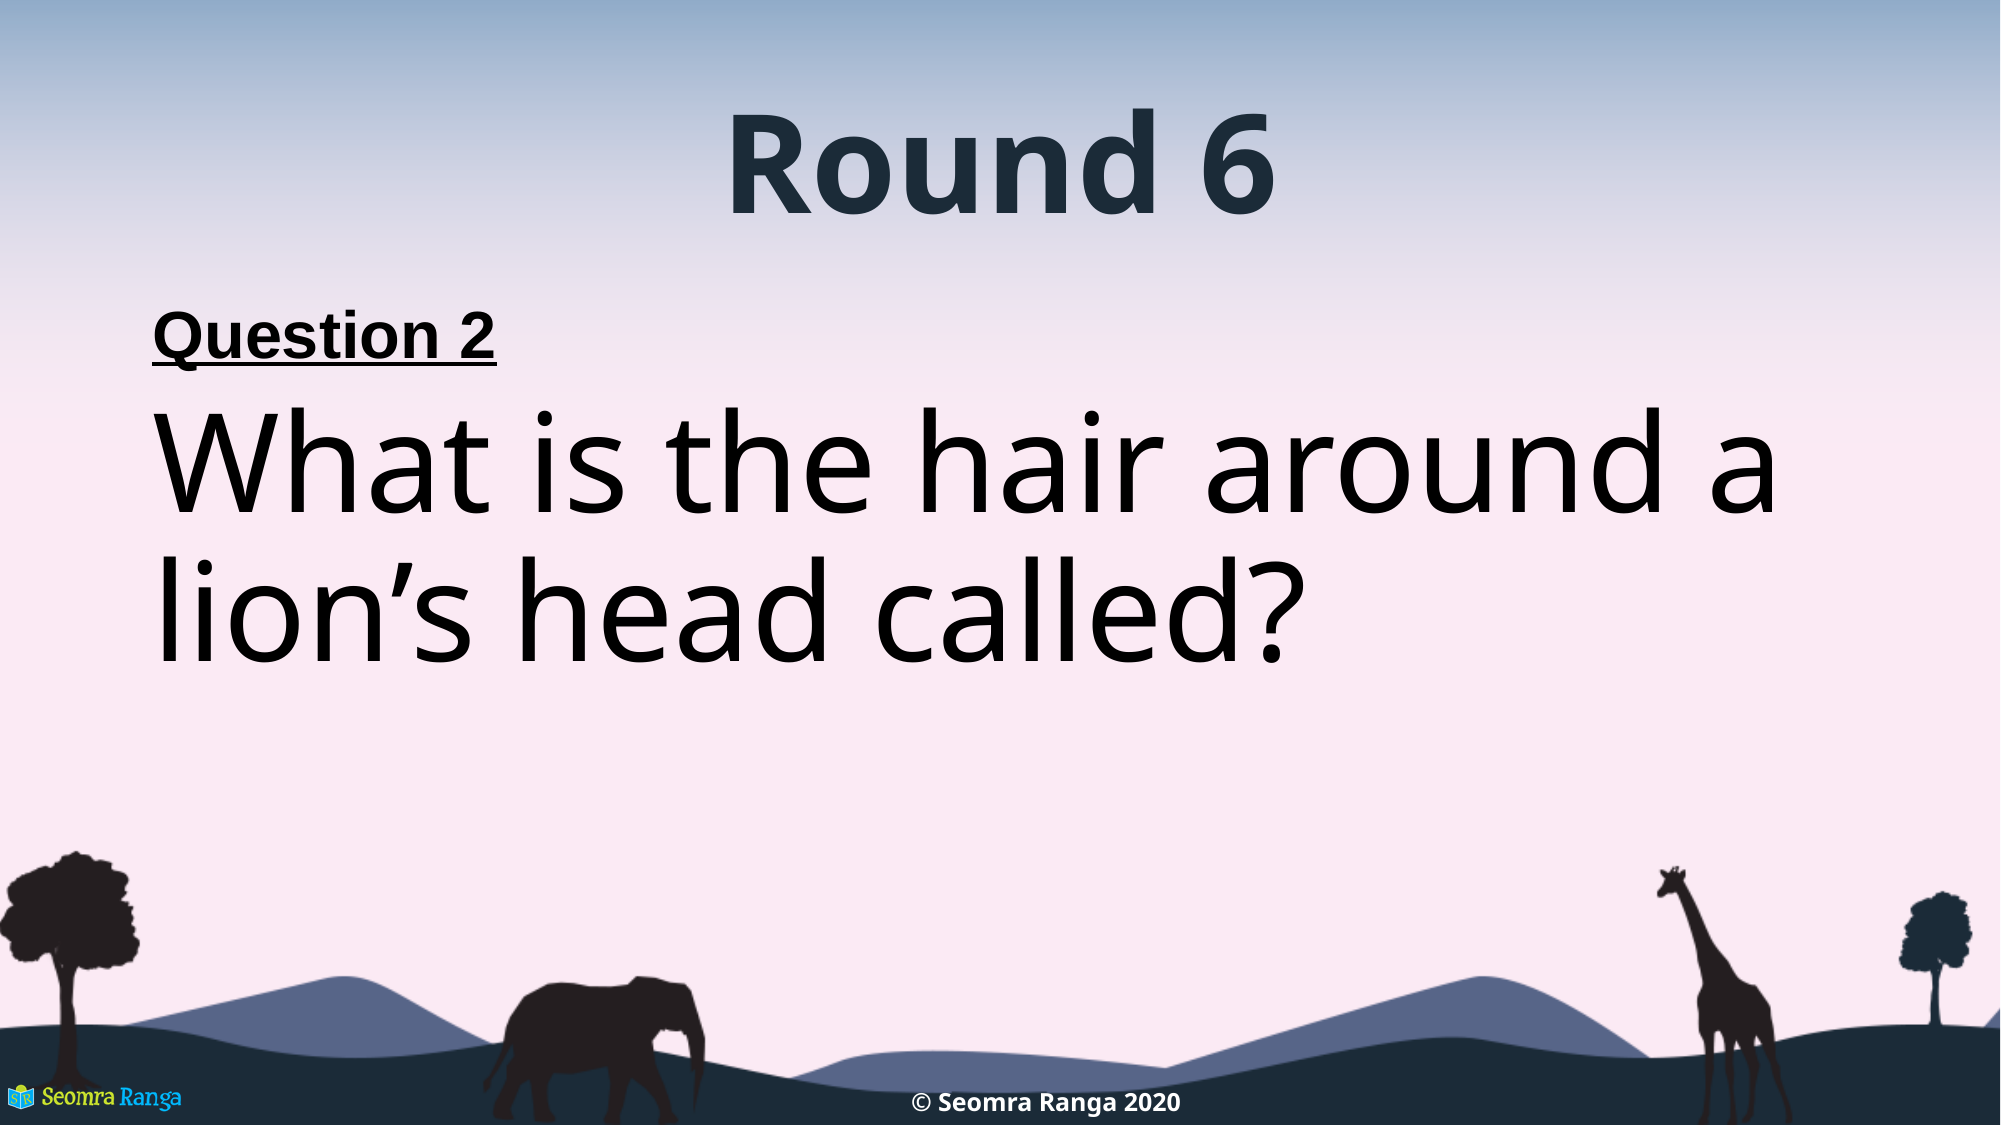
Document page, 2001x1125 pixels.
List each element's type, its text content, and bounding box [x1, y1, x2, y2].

list Question 2 What is the hair around a lion’s head called? [137, 293, 1863, 1014]
title Round 6 [137, 59, 1863, 278]
picture [0, 0, 2001, 1125]
text_box © Seomra Ranga 2020 www.seomraranga.com [762, 1079, 1330, 1125]
